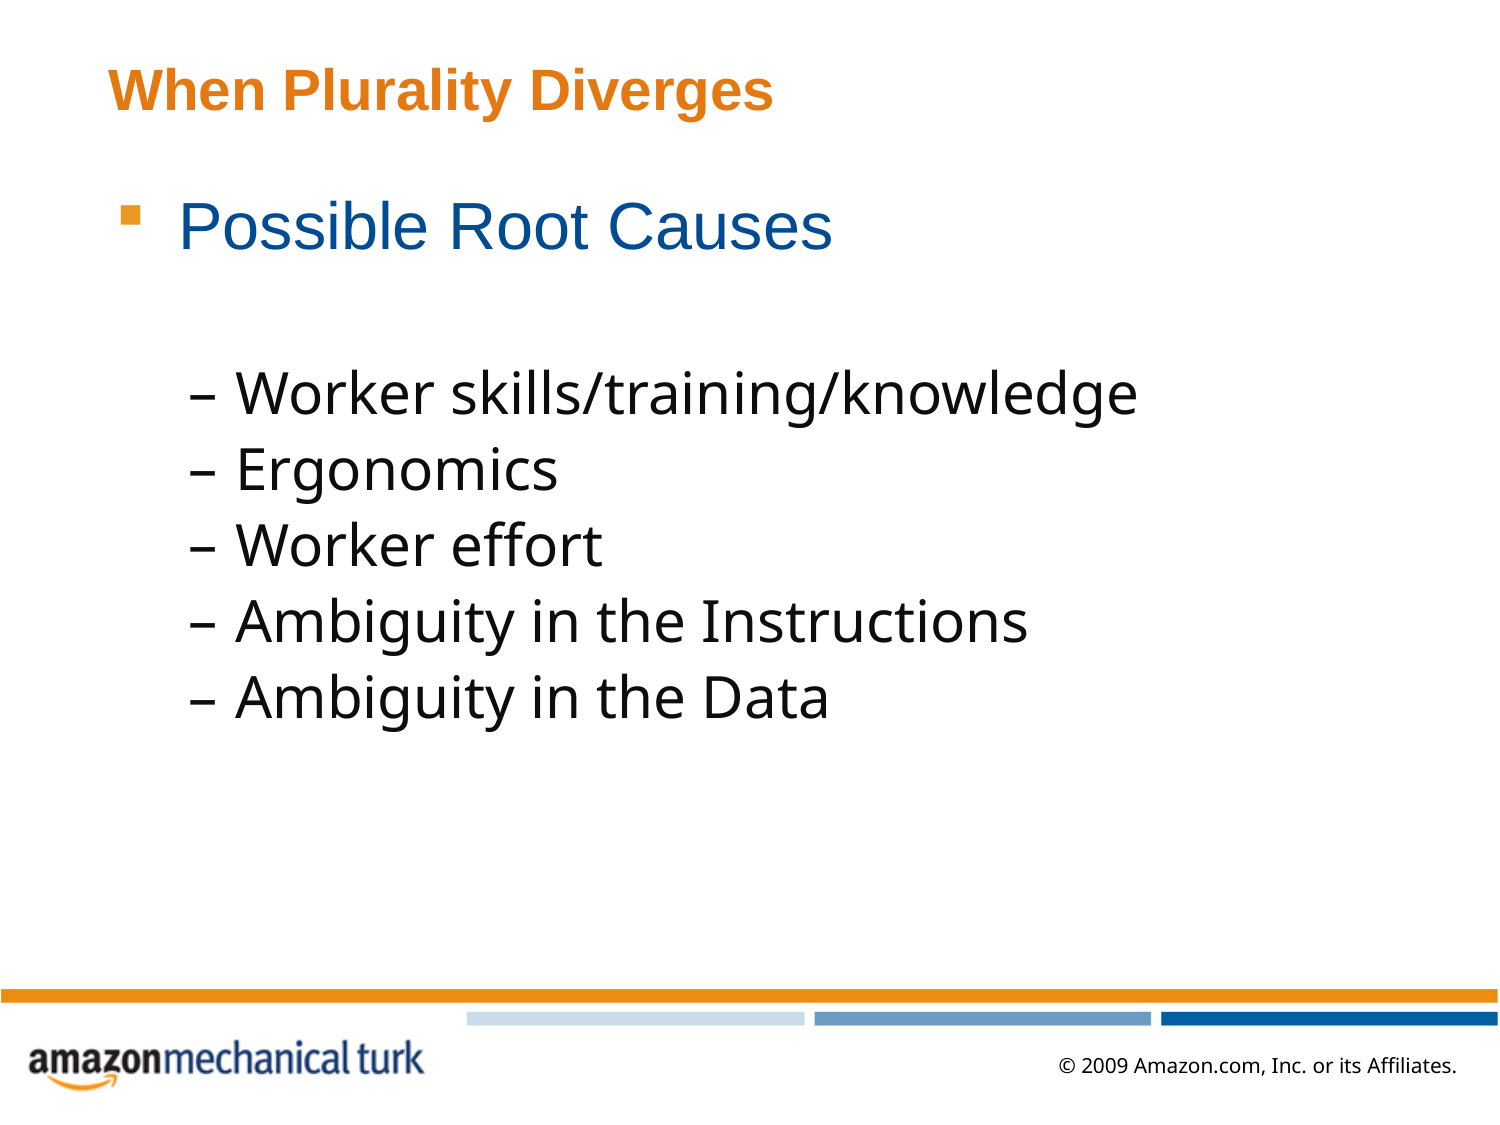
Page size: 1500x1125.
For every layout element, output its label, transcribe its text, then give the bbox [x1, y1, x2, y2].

picture [0, 988, 1500, 1092]
list Possible Root Causes Worker skills/training/knowledge Ergonomics Worker effort Ambiguity in the Instructions Ambiguity in the Data [106, 174, 1383, 849]
title When Plurality Diverges [99, 0, 1376, 176]
